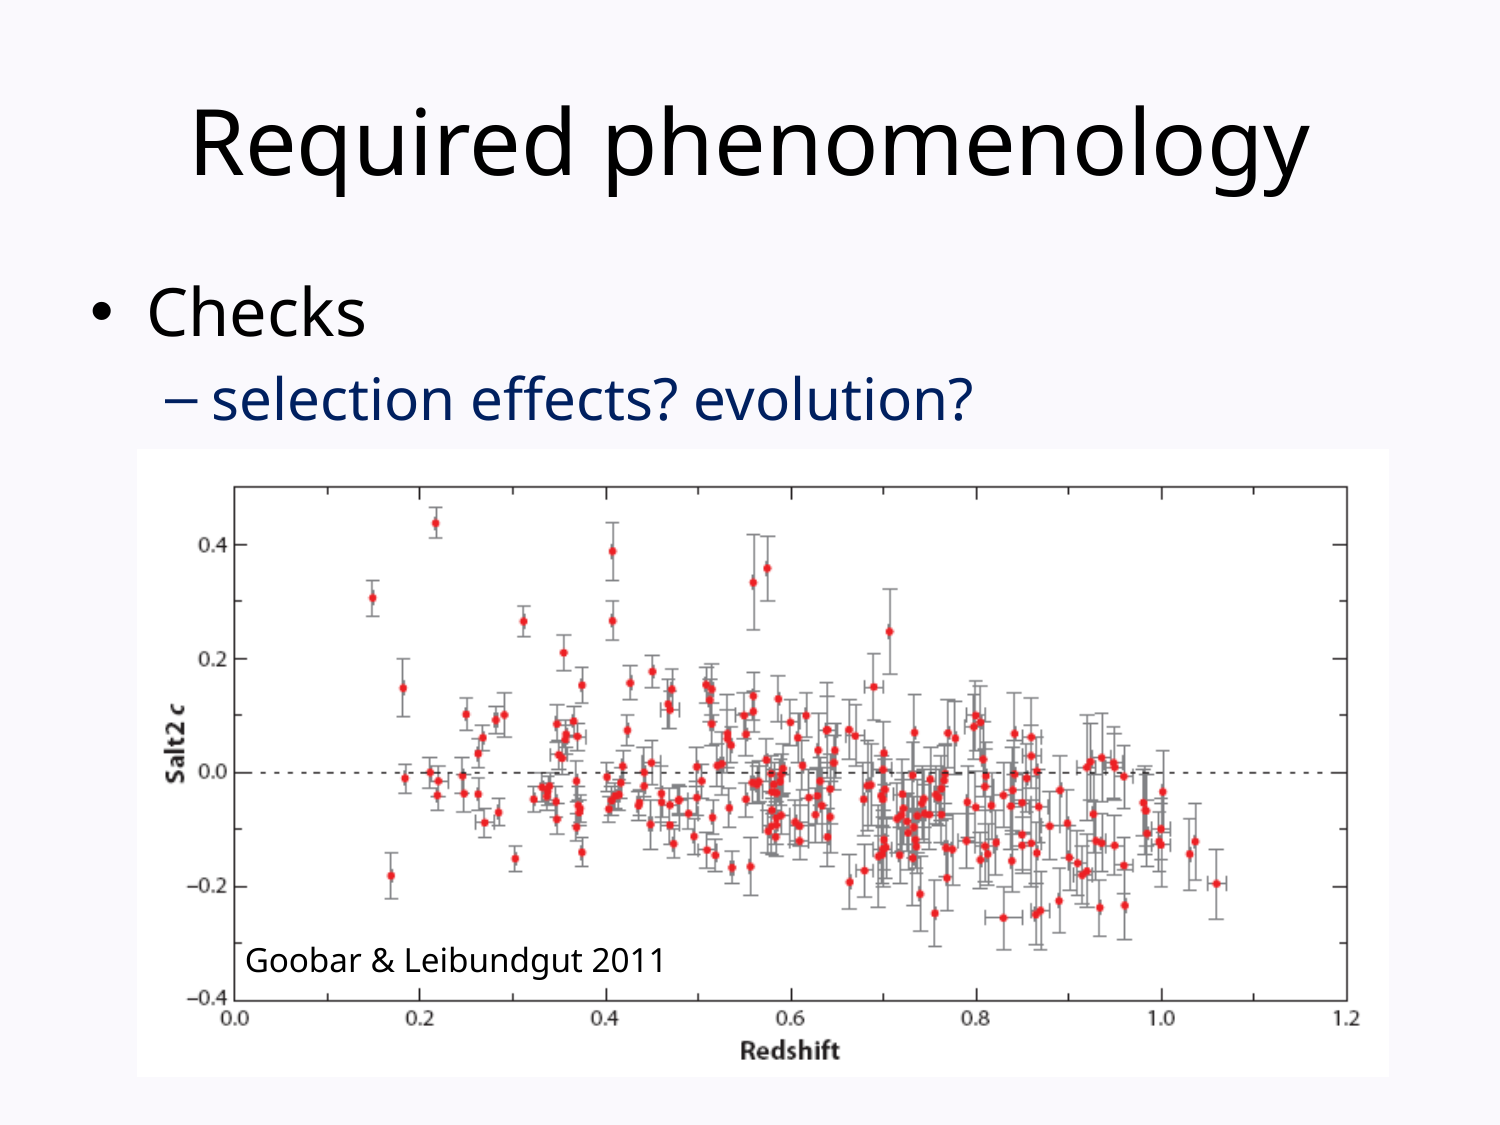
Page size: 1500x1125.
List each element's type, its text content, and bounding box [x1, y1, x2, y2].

list Checks selection effects? evolution? [75, 262, 1425, 1005]
title Required phenomenology [75, 45, 1425, 233]
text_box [137, 449, 1390, 1077]
